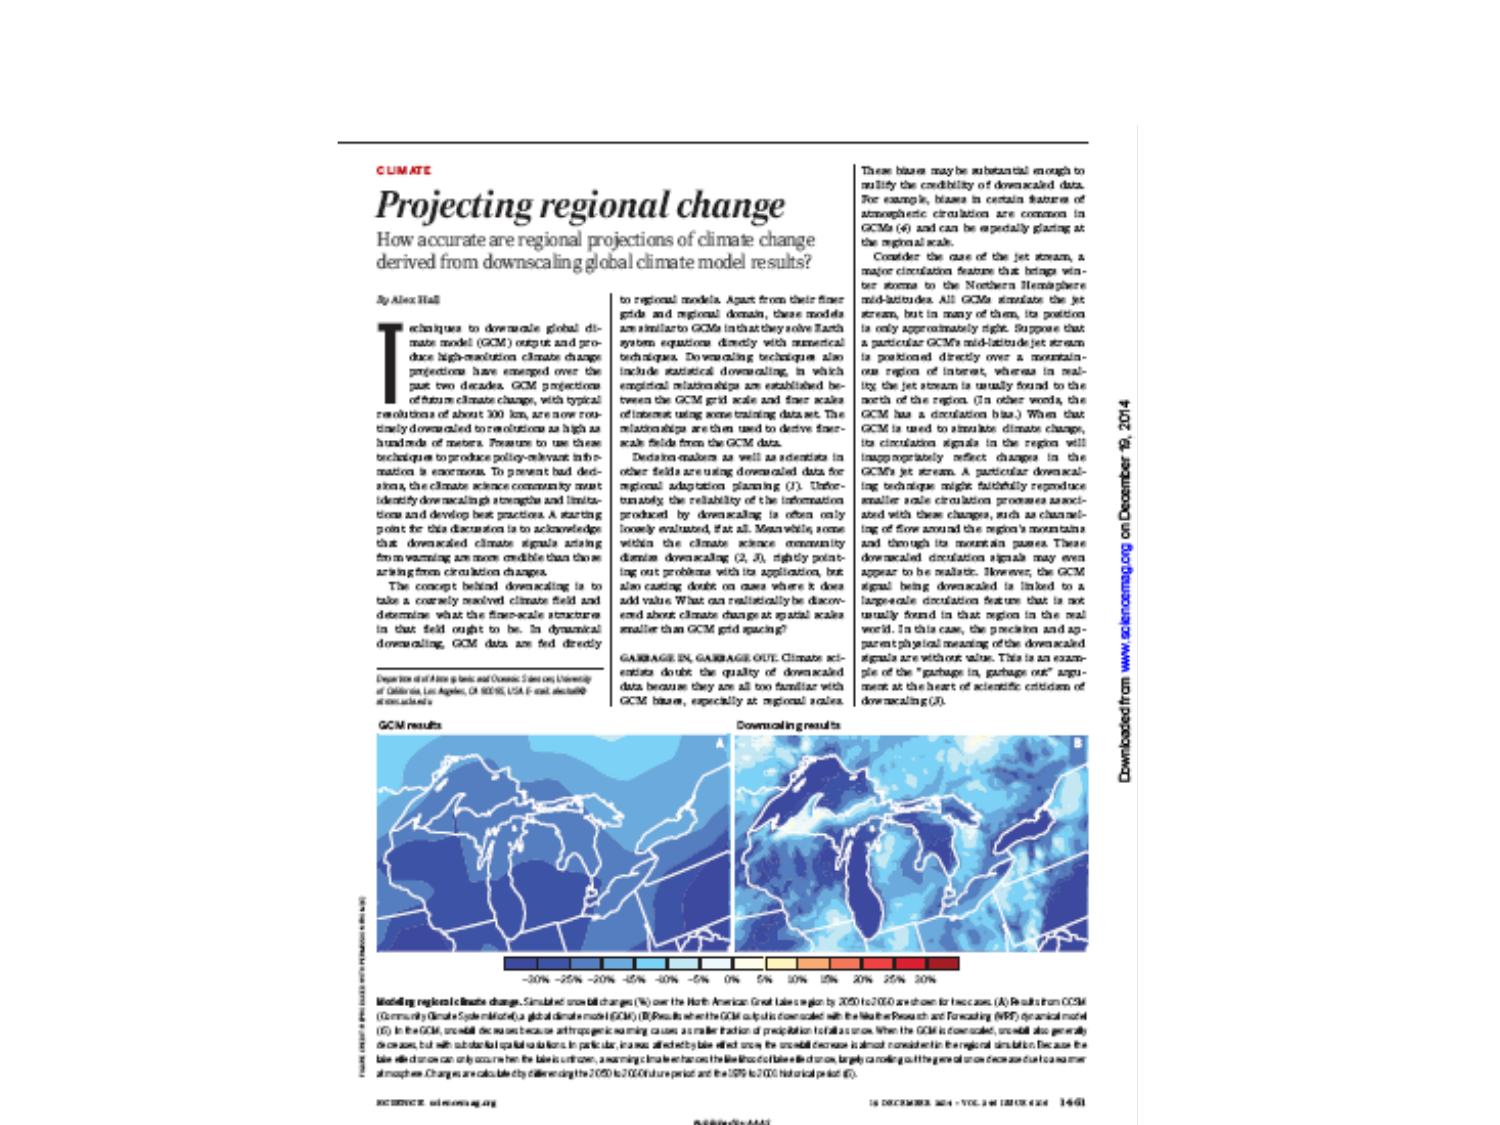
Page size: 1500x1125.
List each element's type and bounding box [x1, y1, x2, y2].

picture [337, 125, 1138, 1125]
